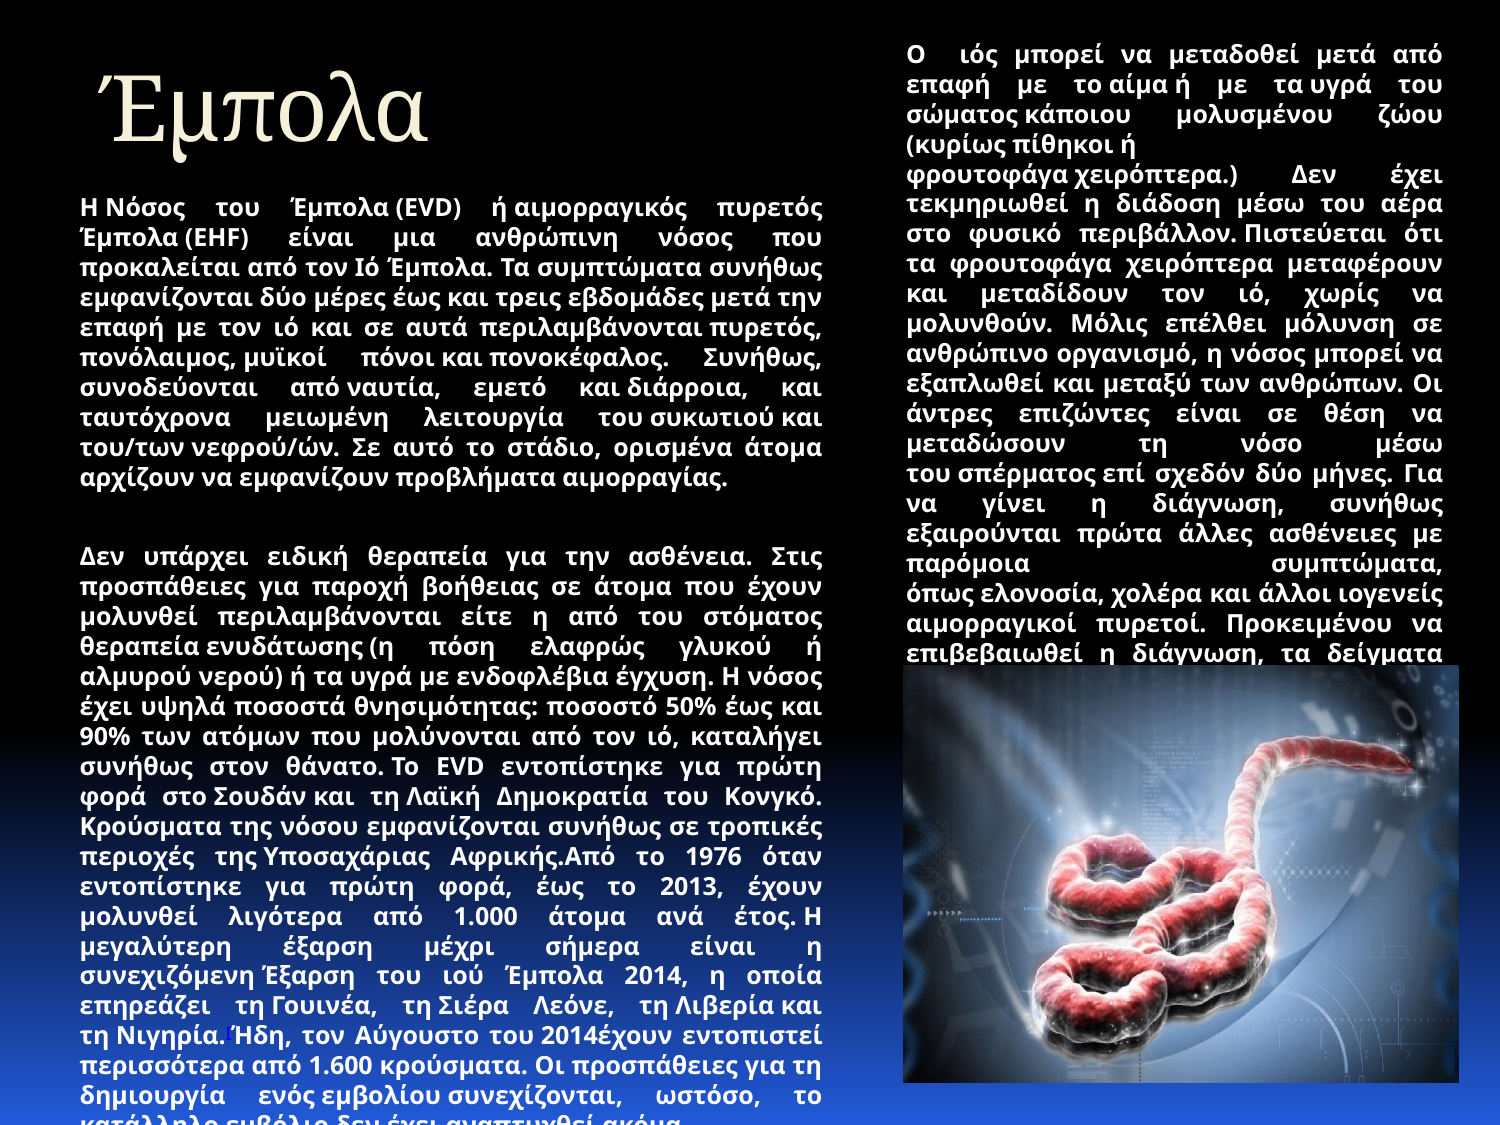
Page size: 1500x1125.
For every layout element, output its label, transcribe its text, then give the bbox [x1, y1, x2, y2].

text_box Η Νόσος του Έμπολα (EVD) ή αιμορραγικός πυρετός Έμπολα (EHF) είναι μια ανθρώπινη νόσος που προκαλείται από τον Ιό Έμπολα. Τα συμπτώματα συνήθως εμφανίζονται δύο μέρες έως και τρεις εβδομάδες μετά την επαφή με τον ιό και σε αυτά περιλαμβάνονται πυρετός, πονόλαιμος, μυϊκοί πόνοι και πονοκέφαλος. Συνήθως, συνοδεύονται από ναυτία, εμετό και διάρροια, και ταυτόχρονα μειωμένη λειτουργία του συκωτιού και του/των νεφρού/ών. Σε αυτό το στάδιο, ορισμένα άτομα αρχίζουν να εμφανίζουν προβλήματα αιμορραγίας. [64, 184, 839, 499]
picture [903, 664, 1460, 1083]
title Έμπολα [88, 42, 879, 193]
text_box Δεν υπάρχει ειδική θεραπεία για την ασθένεια. Στις προσπάθειες για παροχή βοήθειας σε άτομα που έχουν μολυνθεί περιλαμβάνονται είτε η από του στόματος θεραπεία ενυδάτωσης (η πόση ελαφρώς γλυκού ή αλμυρού νερού) ή τα υγρά με ενδοφλέβια έγχυση. Η νόσος έχει υψηλά ποσοστά θνησιμότητας: ποσοστό 50% έως και 90% των ατόμων που μολύνονται από τον ιό, καταλήγει συνήθως στον θάνατο. Το EVD εντοπίστηκε για πρώτη φορά στο Σουδάν και τη Λαϊκή Δημοκρατία του Κονγκό. Κρούσματα της νόσου εμφανίζονται συνήθως σε τροπικές περιοχές της Υποσαχάριας Αφρικής.Από το 1976 όταν εντοπίστηκε για πρώτη φορά, έως το 2013, έχουν μολυνθεί λιγότερα από 1.000 άτομα ανά έτος. Η μεγαλύτερη έξαρση μέχρι σήμερα είναι η συνεχιζόμενη Έξαρση του ιού Έμπολα 2014, η οποία επηρεάζει τη Γουινέα, τη Σιέρα Λεόνε, τη Λιβερία και τη Νιγηρία.[Ήδη, τον Αύγουστο του 2014έχουν εντοπιστεί περισσότερα από 1.600 κρούσματα. Οι προσπάθειες για τη δημιουργία ενός εμβολίου συνεχίζονται, ωστόσο, το κατάλληλο εμβόλιο δεν έχει αναπτυχθεί ακόμα. [64, 533, 839, 1125]
list Ο ιός μπορεί να μεταδοθεί μετά από επαφή με το αίμα ή με τα υγρά του σώματος κάποιου μολυσμένου ζώου (κυρίως πίθηκοι ή φρουτοφάγα χειρόπτερα.) Δεν έχει τεκμηριωθεί η διάδοση μέσω του αέρα στο φυσικό περιβάλλον. Πιστεύεται ότι τα φρουτοφάγα χειρόπτερα μεταφέρουν και μεταδίδουν τον ιό, χωρίς να μολυνθούν. Μόλις επέλθει μόλυνση σε ανθρώπινο οργανισμό, η νόσος μπορεί να εξαπλωθεί και μεταξύ των ανθρώπων. Οι άντρες επιζώντες είναι σε θέση να μεταδώσουν τη νόσο μέσω του σπέρματος επί σχεδόν δύο μήνες. Για να γίνει η διάγνωση, συνήθως εξαιρούνται πρώτα άλλες ασθένειες με παρόμοια συμπτώματα, όπως ελονοσία, χολέρα και άλλοι ιογενείς αιμορραγικοί πυρετοί. Προκειμένου να επιβεβαιωθεί η διάγνωση, τα δείγματα αίματος ελέγχονται για ιογενή αντισώματα, ιικό RNA, ή για τον ιό καθαυτόν. [879, 30, 1459, 610]
